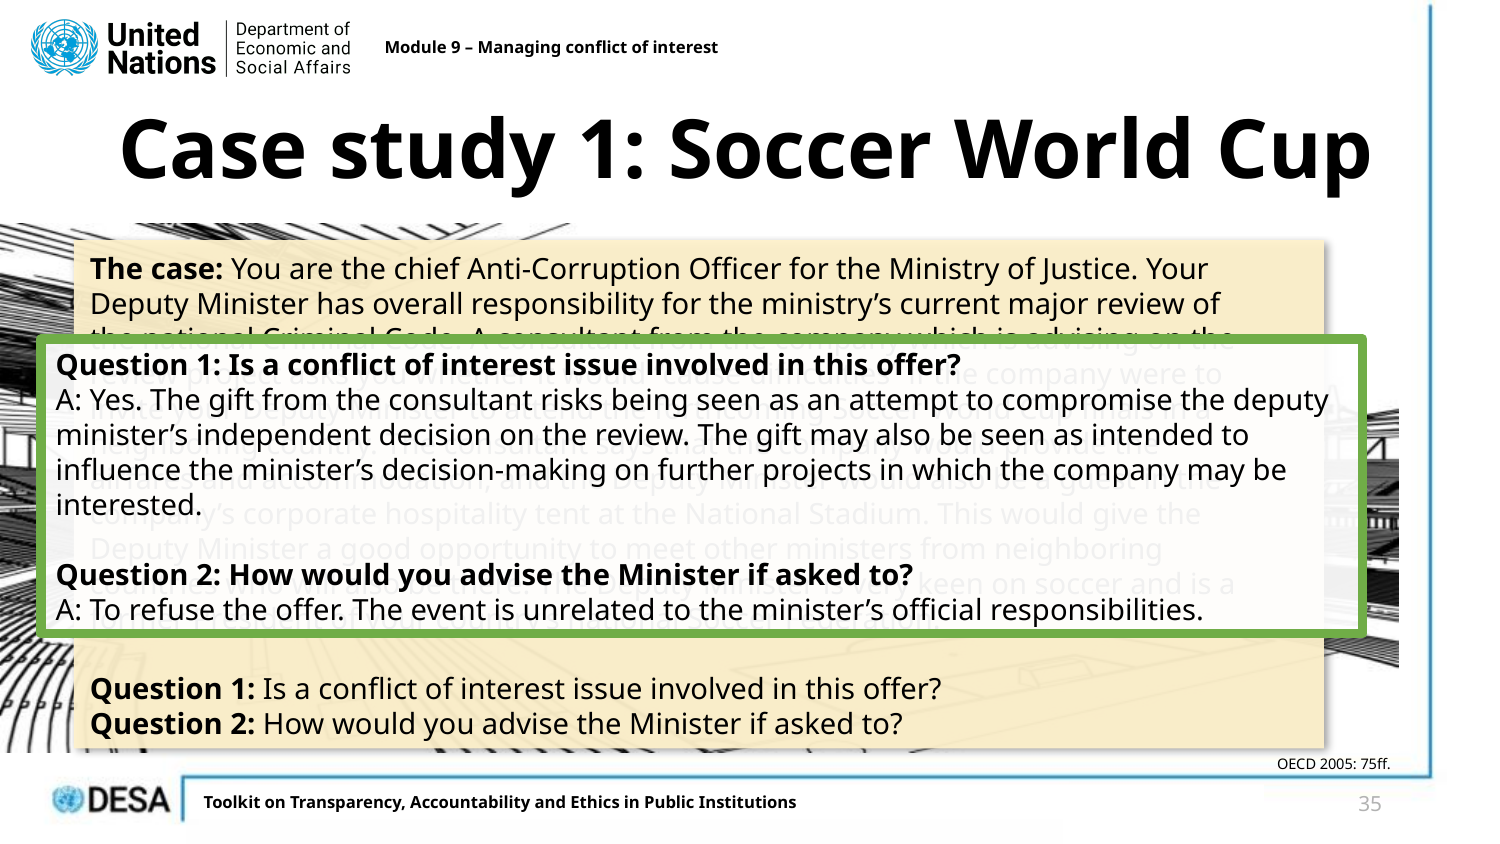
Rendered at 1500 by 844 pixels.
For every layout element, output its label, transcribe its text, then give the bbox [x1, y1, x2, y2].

text_box OECD 2005: 75ff. [1256, 747, 1406, 780]
picture [0, 0, 1500, 844]
slide_number 35 [1059, 782, 1397, 827]
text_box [73, 239, 1324, 750]
footer Module 9 – Managing conflict of interest [369, 14, 1398, 80]
title Case study 1: Soccer World Cup [103, 95, 1397, 208]
